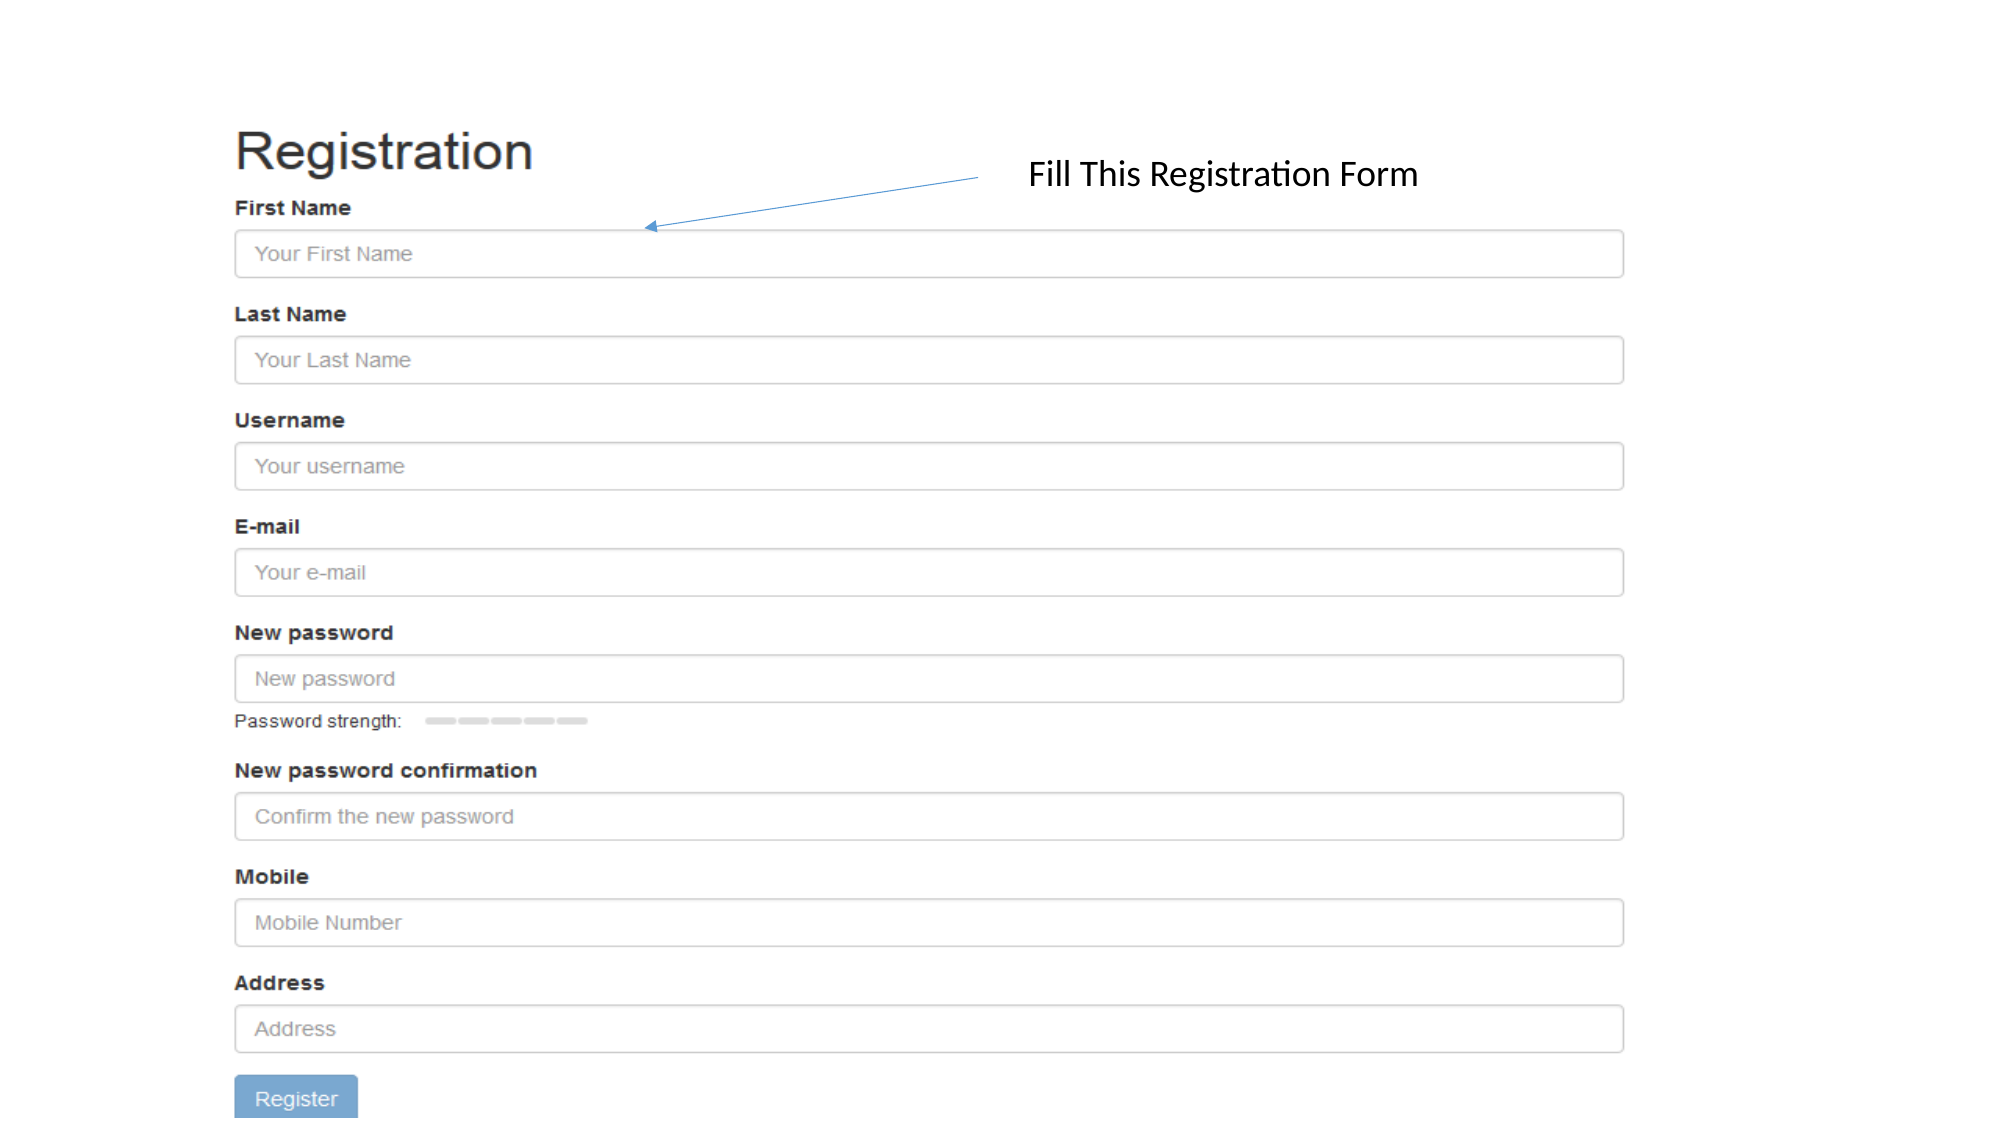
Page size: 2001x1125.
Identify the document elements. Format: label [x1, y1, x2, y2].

text_box [644, 177, 979, 229]
picture [80, 99, 1920, 1118]
